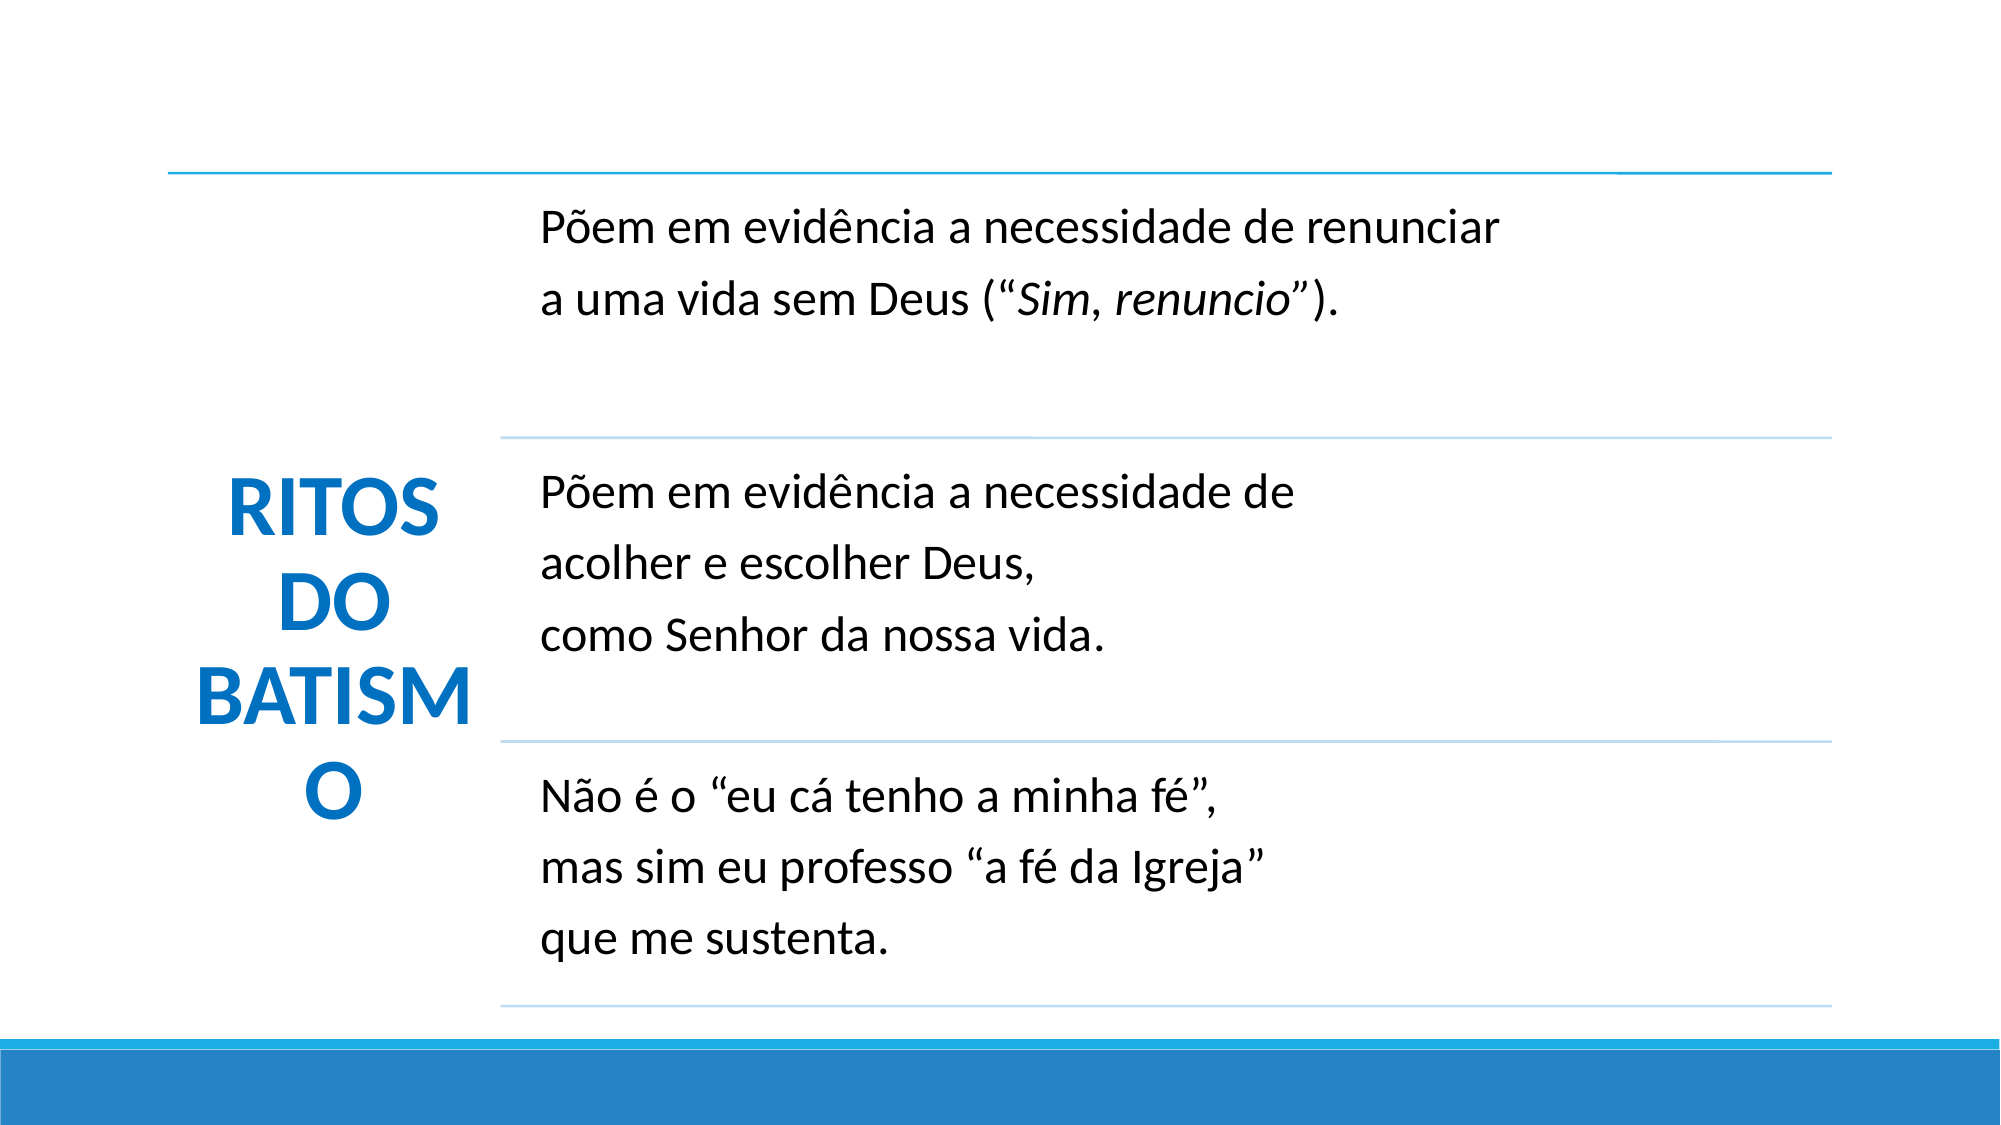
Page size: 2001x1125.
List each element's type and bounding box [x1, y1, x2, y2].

text_box [167, 172, 1833, 1020]
